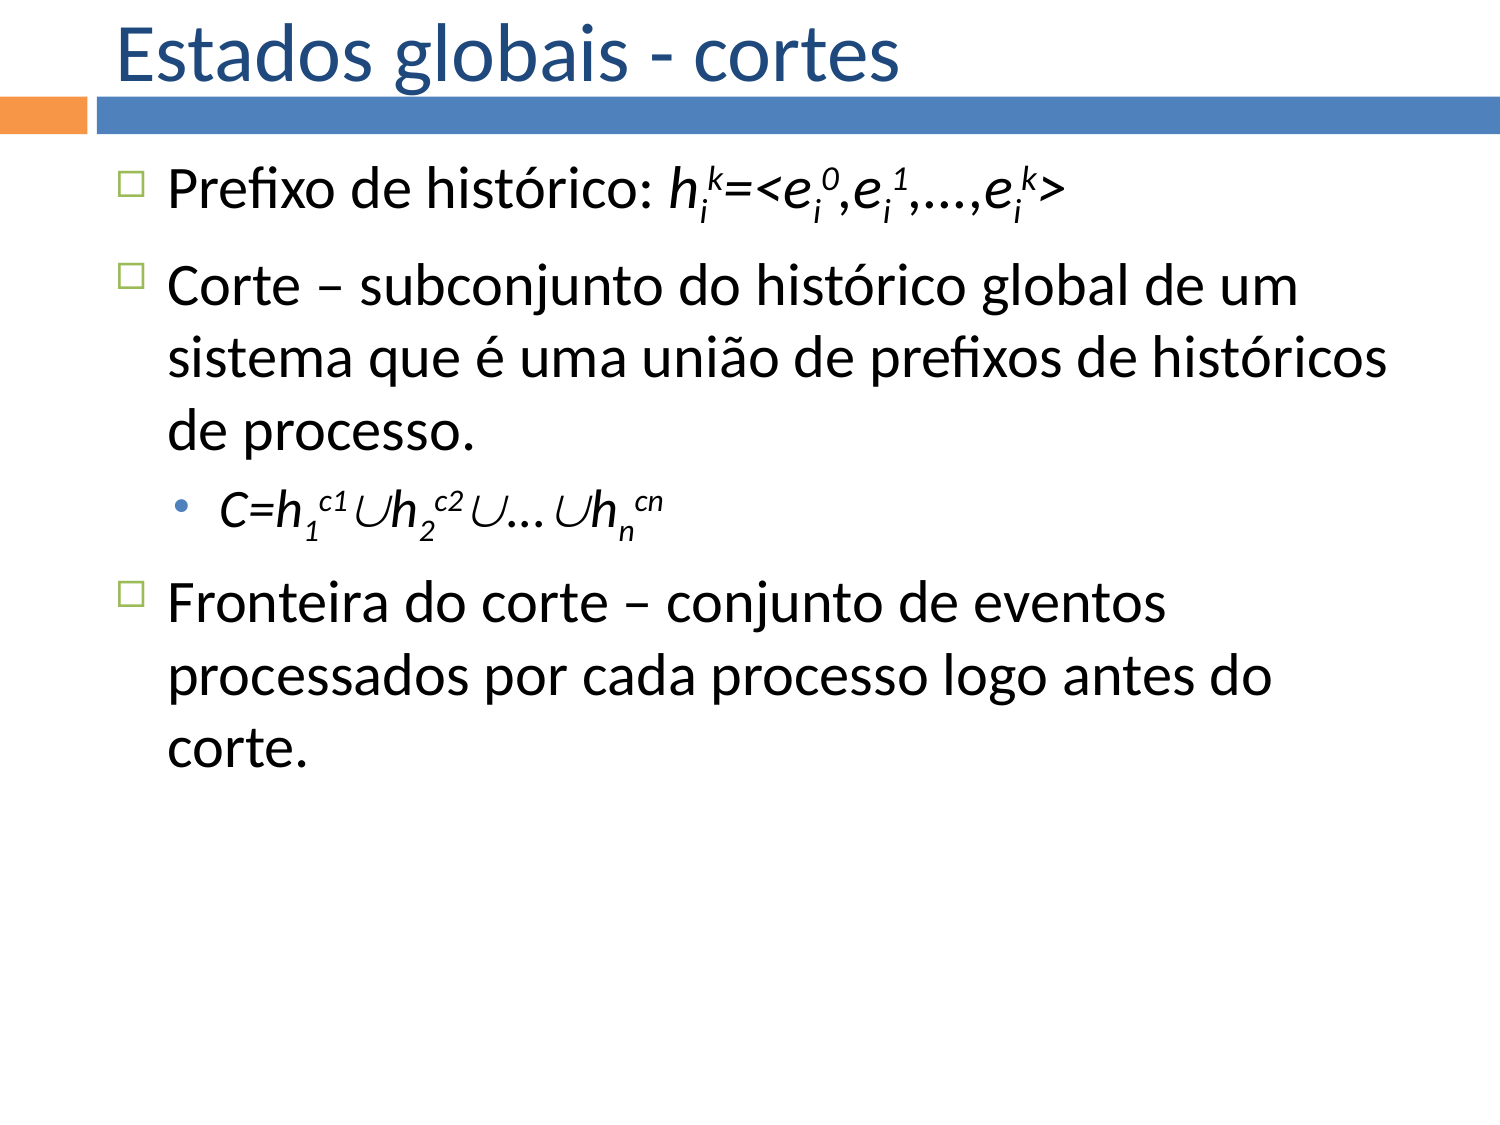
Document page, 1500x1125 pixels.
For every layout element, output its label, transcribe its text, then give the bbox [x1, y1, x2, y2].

text_box Prefixo de histórico: hik=<ei0,ei1,...,eik> Corte – subconjunto do histórico global de um sistema que é uma união de prefixos de históricos de processo. C=h1c1h2c2...hncn Fronteira do corte – conjunto de eventos processados por cada processo logo antes do corte. [100, 140, 1438, 1043]
text_box Estados globais - cortes [100, 0, 1438, 102]
